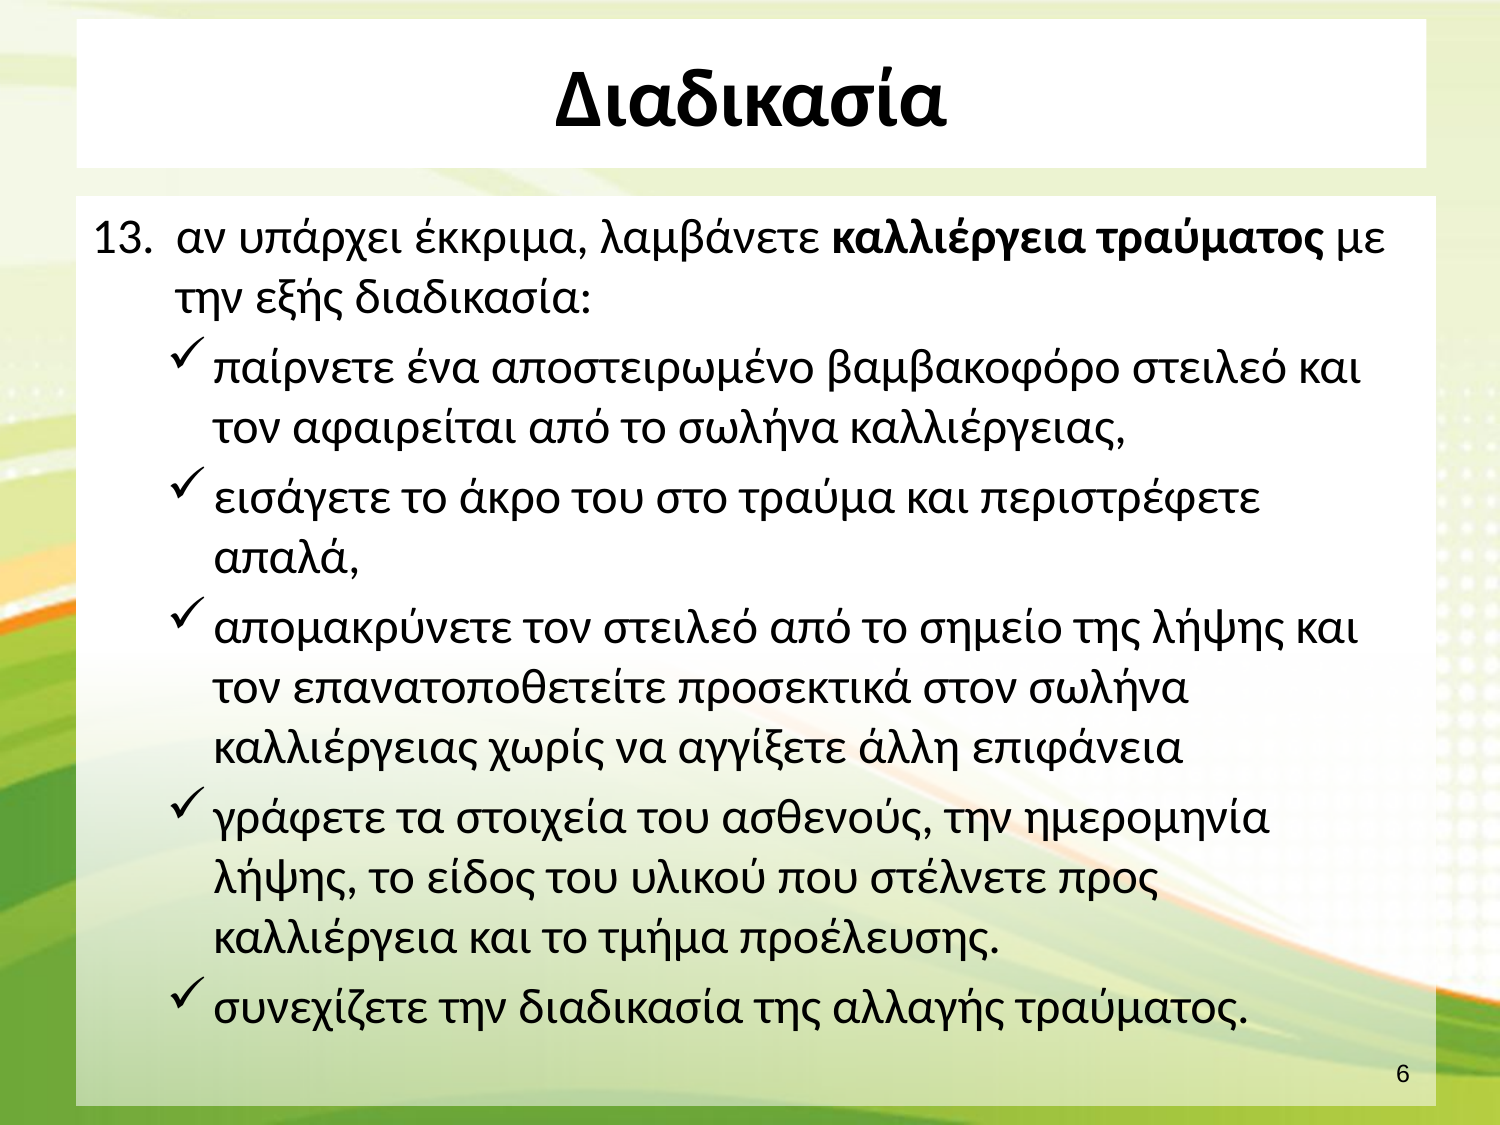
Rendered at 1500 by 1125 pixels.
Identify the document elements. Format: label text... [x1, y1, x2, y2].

picture [0, 0, 1500, 1125]
text_box Διαδικασία [76, 19, 1427, 168]
text_box αν υπάρχει έκκριμα, λαμβάνετε καλλιέργεια τραύματος με την εξής διαδικασία: παίρνετε ένα αποστειρωμένο βαμβακοφόρο στειλεό και τον αφαιρείται από το σωλήνα καλλιέργειας, εισάγετε το άκρο του στο τραύμα και περιστρέφετε απαλά, απομακρύνετε τον στειλεό από το σημείο της λήψης και τον επανατοποθετείτε προσεκτικά στον σωλήνα καλλιέργειας χωρίς να αγγίξετε άλλη επιφάνεια γράφετε τα στοιχεία του ασθενούς, την ημερομηνία λήψης, το είδος του υλικού που στέλνετε προς καλλιέργεια και το τμήμα προέλευσης. συνεχίζετε την διαδικασία της αλλαγής τραύματος. [76, 196, 1425, 1023]
text_box 1 [1074, 1042, 1425, 1103]
